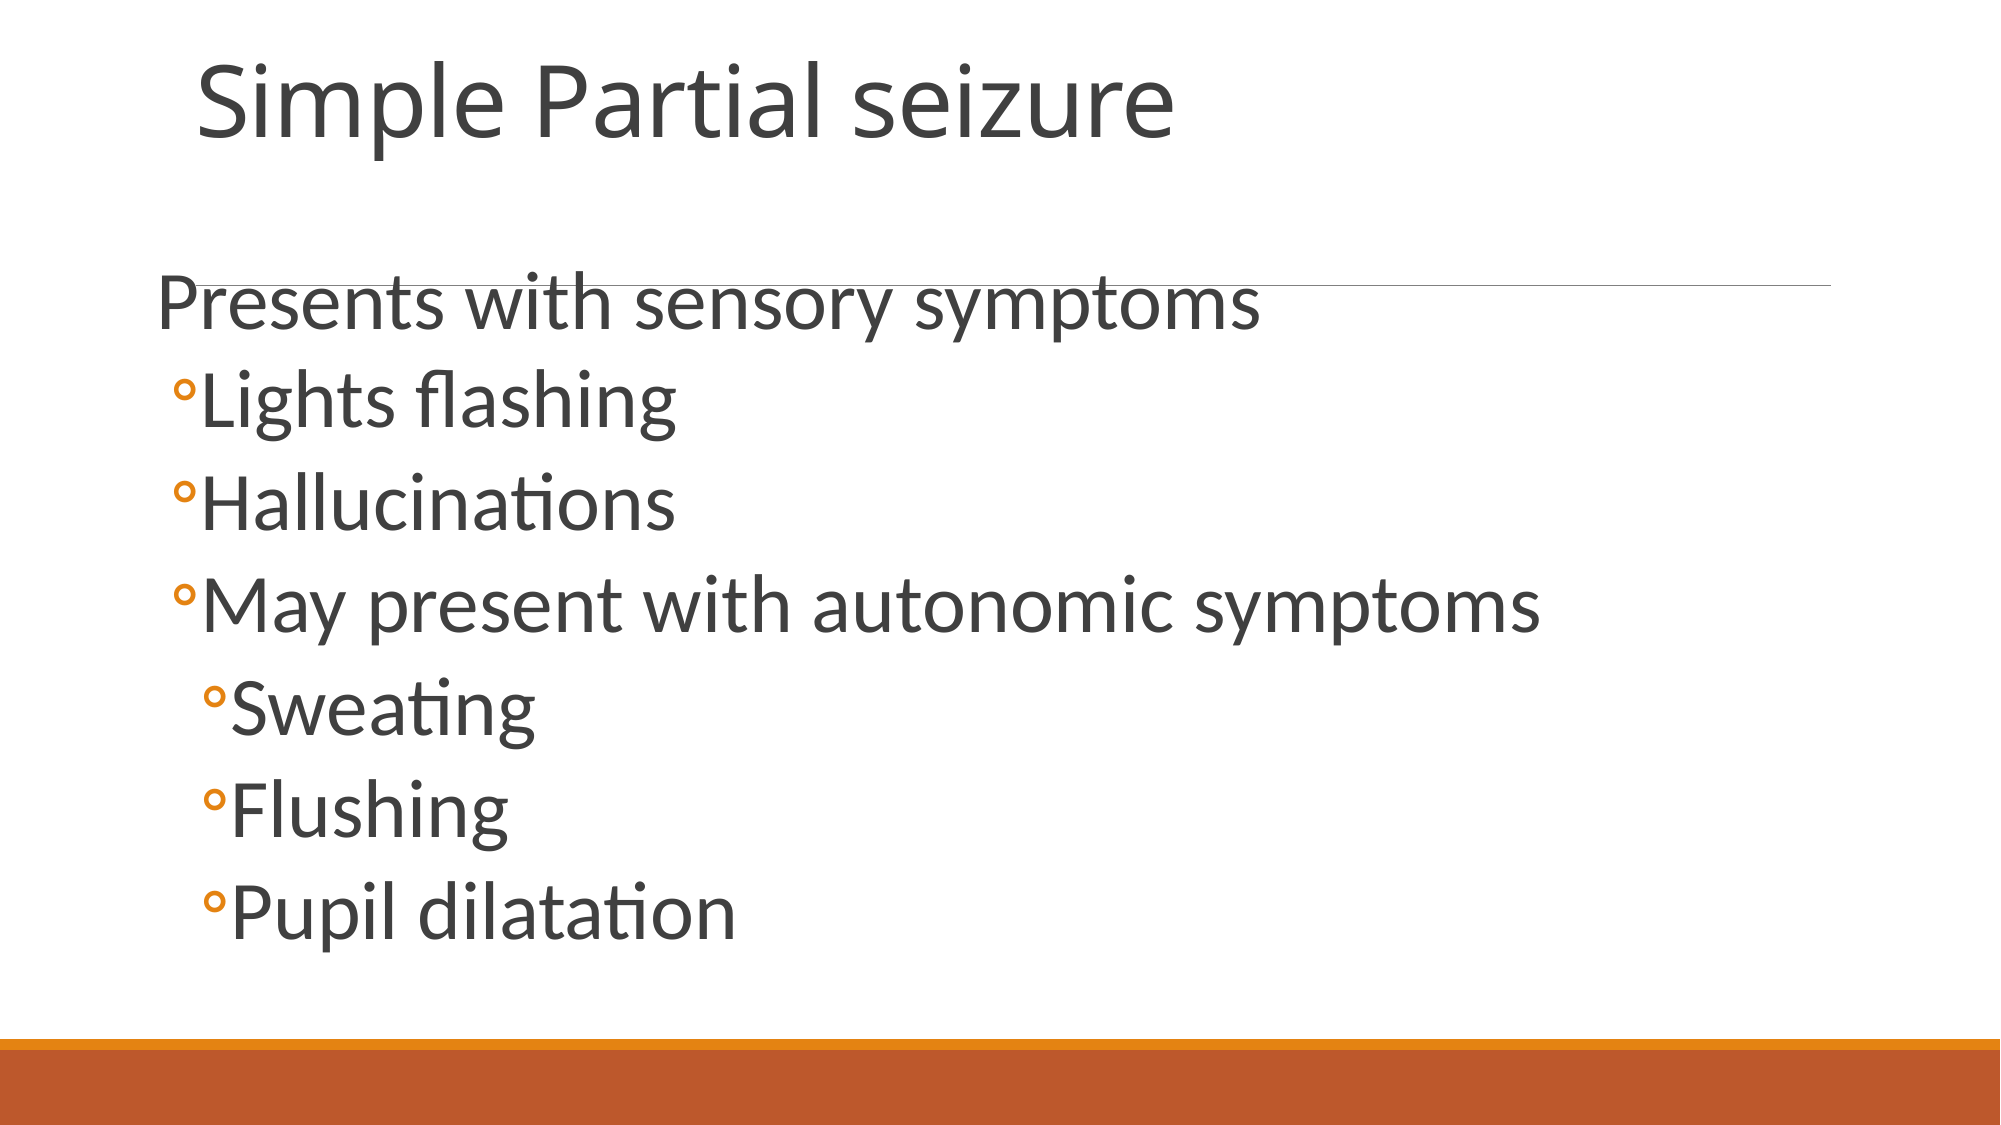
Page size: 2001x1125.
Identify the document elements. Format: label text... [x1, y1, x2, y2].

list Presents with sensory symptoms Lights flashing Hallucinations May present with autonomic symptoms Sweating Flushing Pupil dilatation [137, 249, 1863, 1040]
title Simple Partial seizure [180, 47, 1830, 249]
